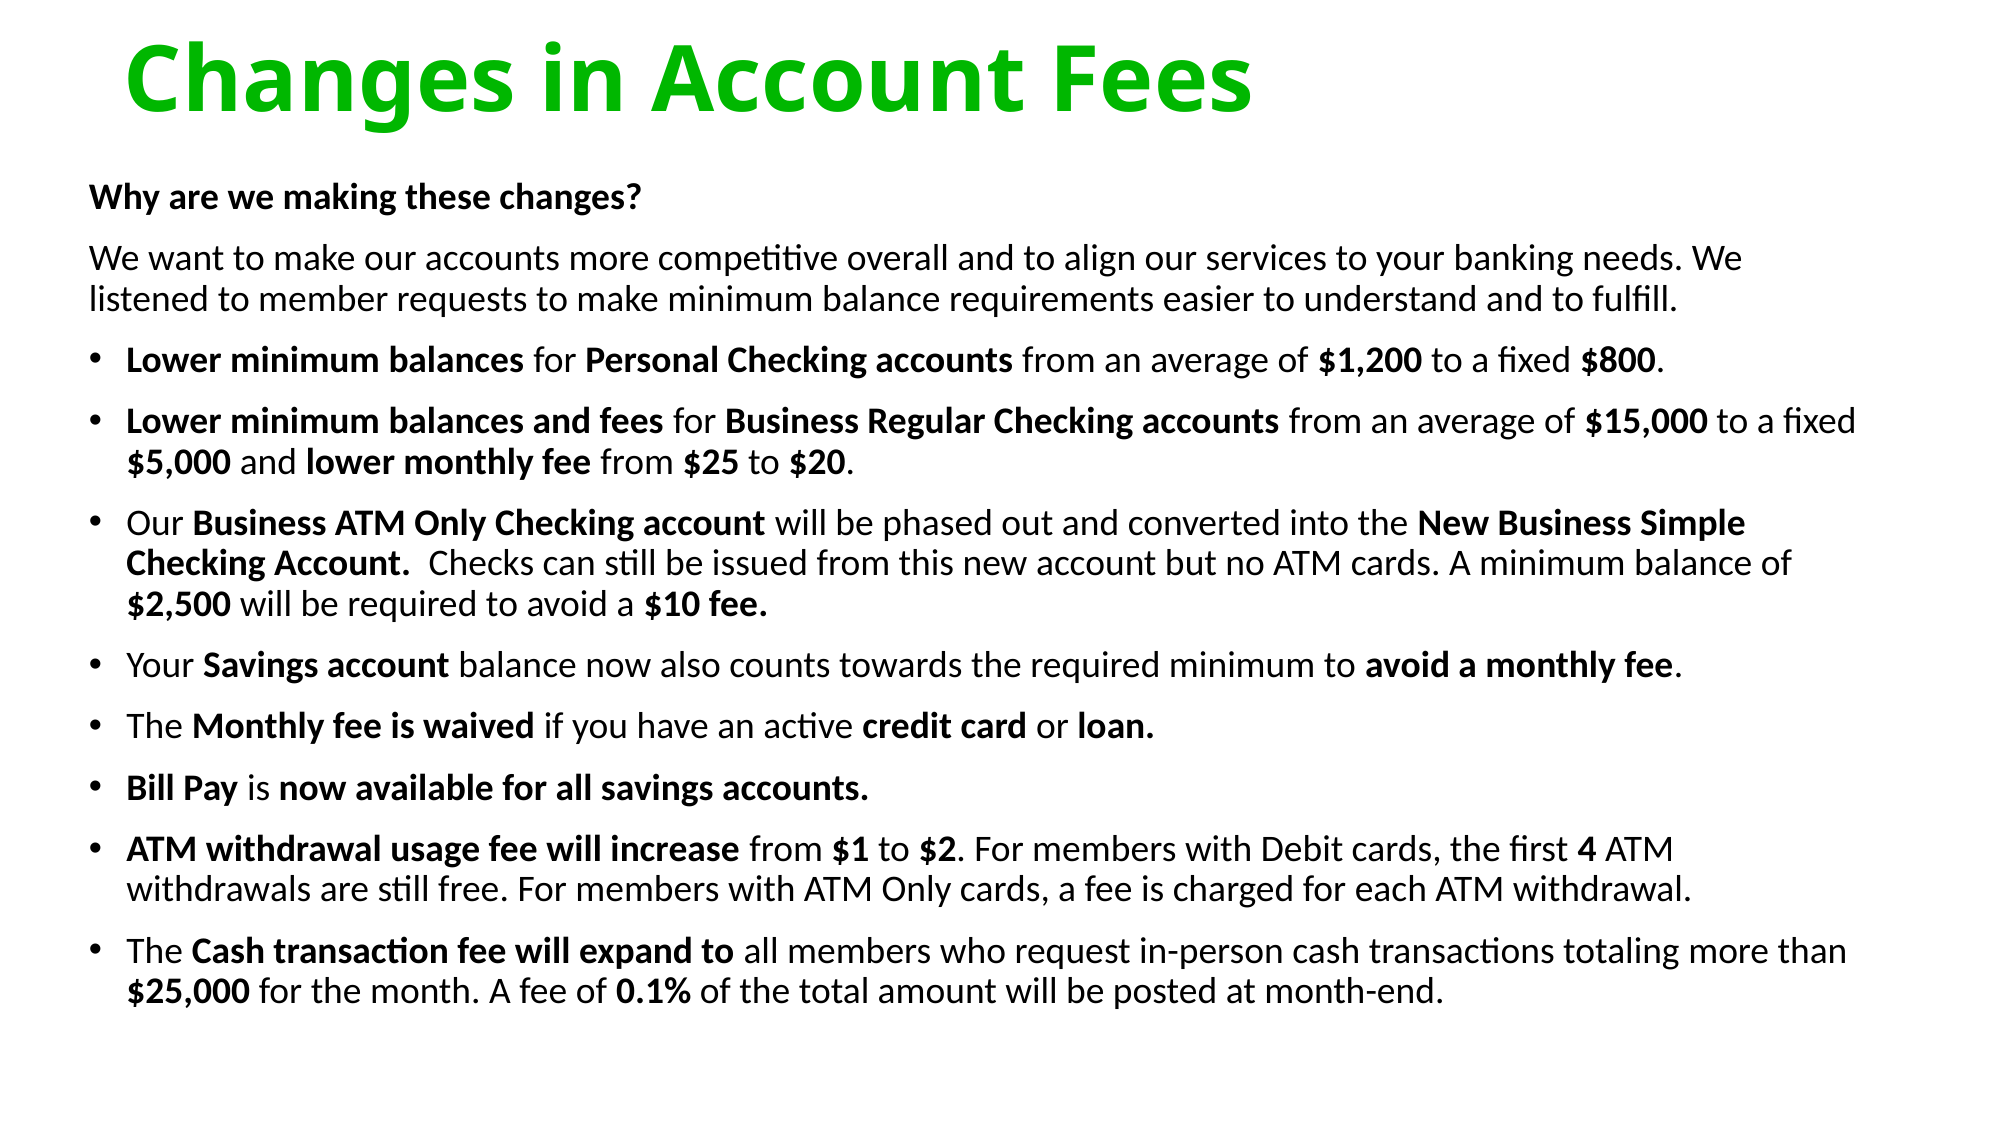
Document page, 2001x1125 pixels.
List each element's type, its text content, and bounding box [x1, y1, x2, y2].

title Changes in Account Fees [108, 23, 1732, 140]
list Why are we making these changes? We want to make our accounts more competitive overall and to align our services to your banking needs. We listened to member requests to make minimum balance requirements easier to understand and to fulfill. Lower minimum balances for Personal Checking accounts from an average of $1,200 to a fixed $800. Lower minimum balances and fees for Business Regular Checking accounts from an average of $15,000 to a fixed $5,000 and lower monthly fee from $25 to $20. Our Business ATM Only Checking account will be phased out and converted into the New Business Simple Checking Account. Checks can still be issued from this new account but no ATM cards. A minimum balance of $2,500 will be required to avoid a $10 fee. Your Savings account balance now also counts towards the required minimum to avoid a monthly fee. The Monthly fee is waived if you have an active credit card or loan. Bill Pay is now available for all savings accounts. ATM withdrawal usage fee will increase from $1 to $2. For members with Debit cards, the first 4 ATM withdrawals are still free. For members with ATM Only cards, a fee is charged for each ATM withdrawal. The Cash transaction fee will expand to all members who request in-person cash transactions totaling more than $25,000 for the month. A fee of 0.1% of the total amount will be posted at month-end. [74, 169, 1880, 1081]
